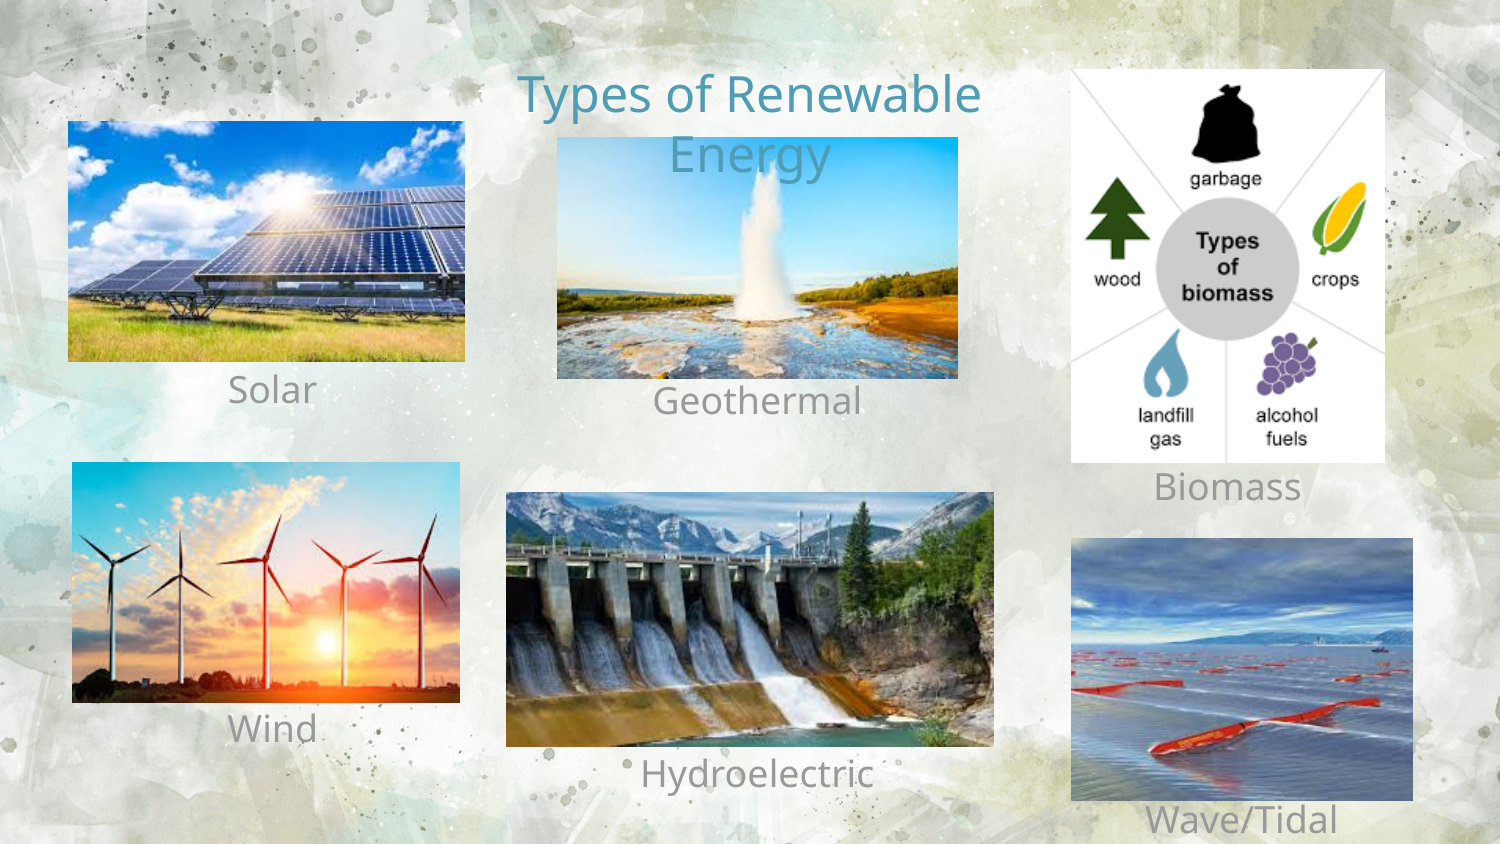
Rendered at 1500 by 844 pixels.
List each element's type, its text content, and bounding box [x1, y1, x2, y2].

text_box Wave/Tidal [1103, 809, 1380, 827]
picture [0, 0, 1500, 844]
text_box Solar [134, 370, 411, 397]
text_box Biomass [1089, 472, 1366, 493]
text_box Types of Renewable Energy [416, 47, 1084, 108]
text_box Geothermal [619, 387, 896, 408]
text_box Wind [134, 712, 411, 736]
text_box Hydroelectric [619, 754, 896, 781]
